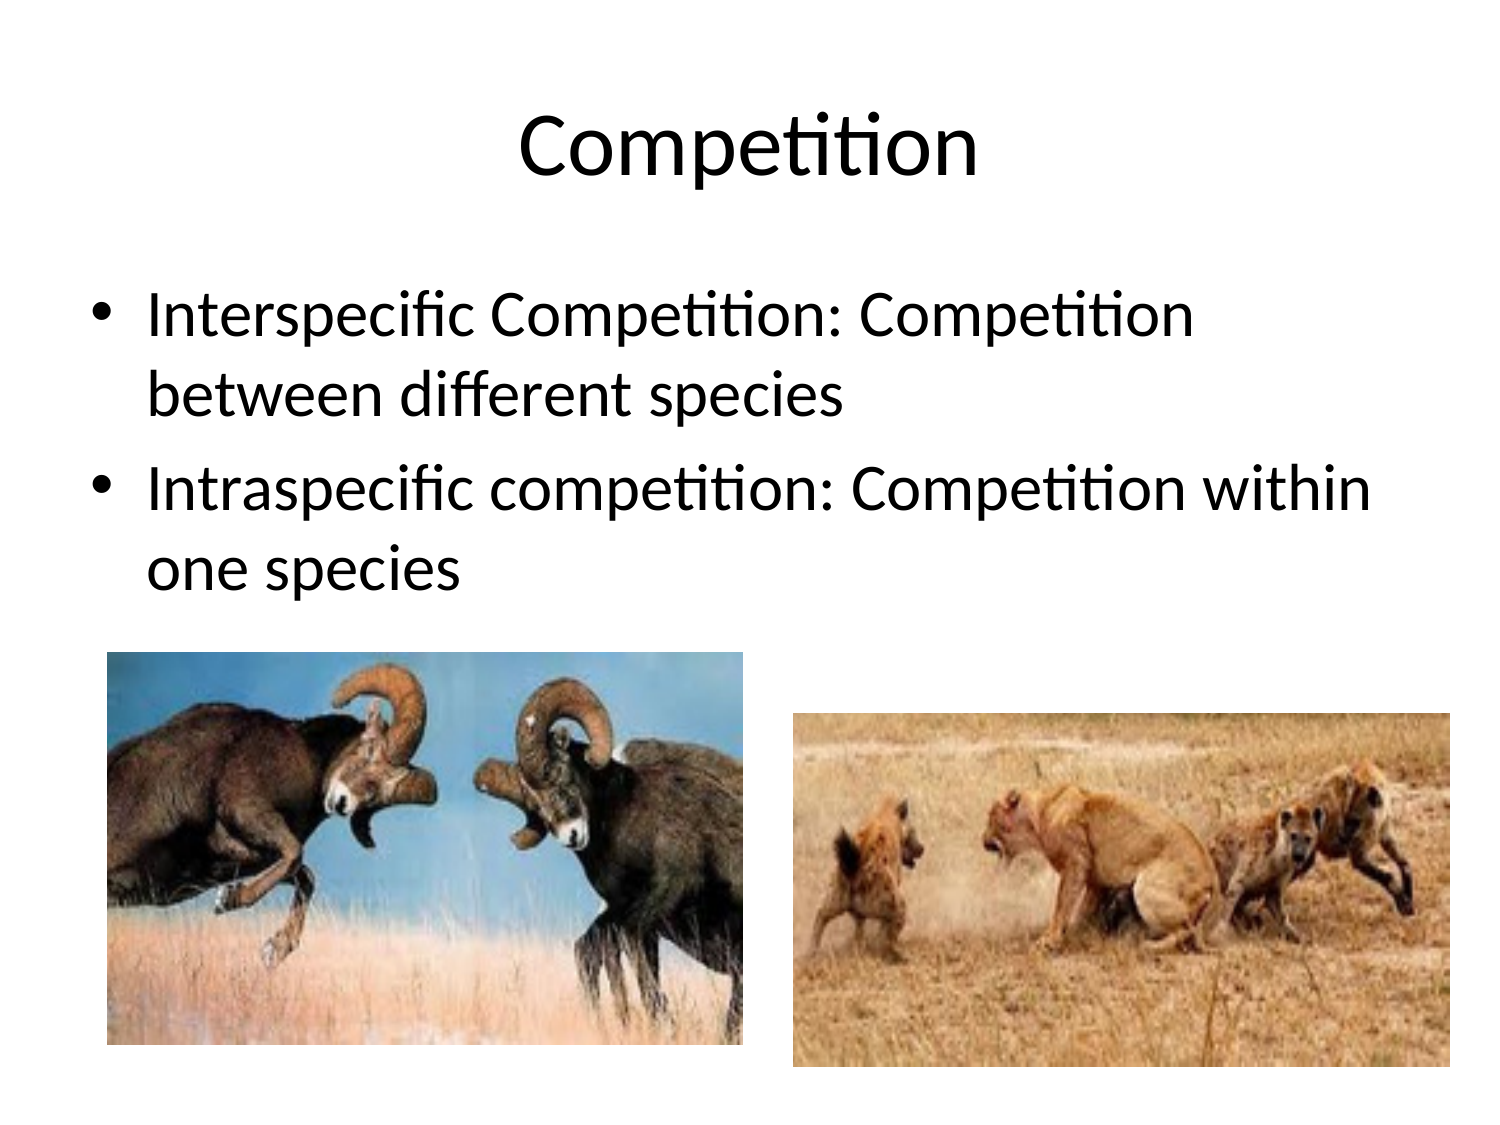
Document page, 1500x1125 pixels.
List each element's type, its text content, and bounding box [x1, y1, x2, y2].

list Interspecific Competition: Competition between different species Intraspecific competition: Competition within one species [75, 262, 1425, 1005]
picture [793, 713, 1450, 1067]
picture [107, 652, 743, 1046]
title Competition [75, 45, 1425, 233]
